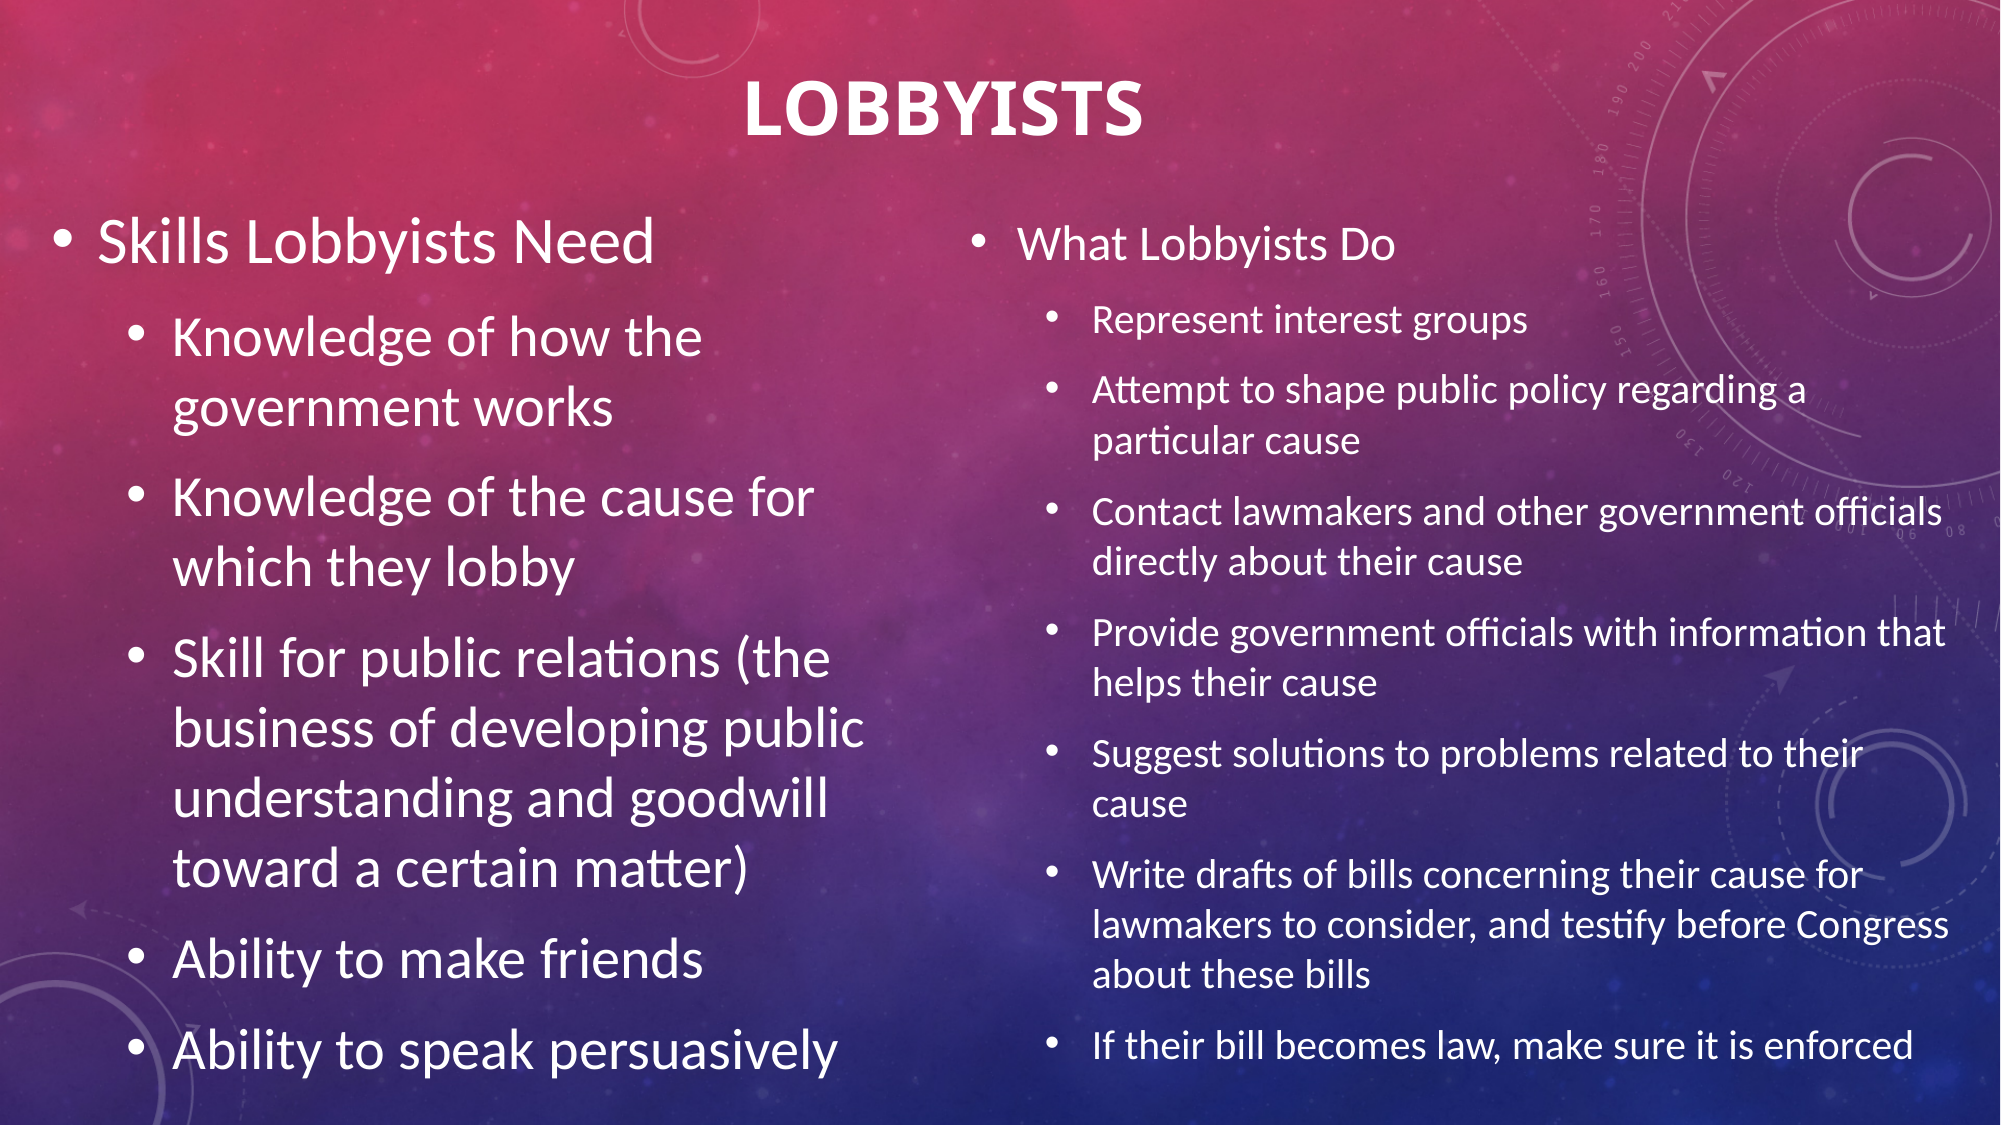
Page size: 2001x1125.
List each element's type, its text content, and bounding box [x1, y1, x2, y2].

list What Lobbyists Do Represent interest groups Attempt to shape public policy regarding a particular cause Contact lawmakers and other government officials directly about their cause Provide government officials with information that helps their cause Suggest solutions to problems related to their cause Write drafts of bills concerning their cause for lawmakers to consider, and testify before Congress about these bills If their bill becomes law, make sure it is enforced [955, 201, 1965, 1077]
list Skills Lobbyists Need Knowledge of how the government works Knowledge of the cause for which they lobby Skill for public relations (the business of developing public understanding and goodwill toward a certain matter) Ability to make friends Ability to speak persuasively [36, 201, 932, 1077]
title Lobbyists [112, 42, 1775, 168]
picture [0, 0, 2001, 1125]
